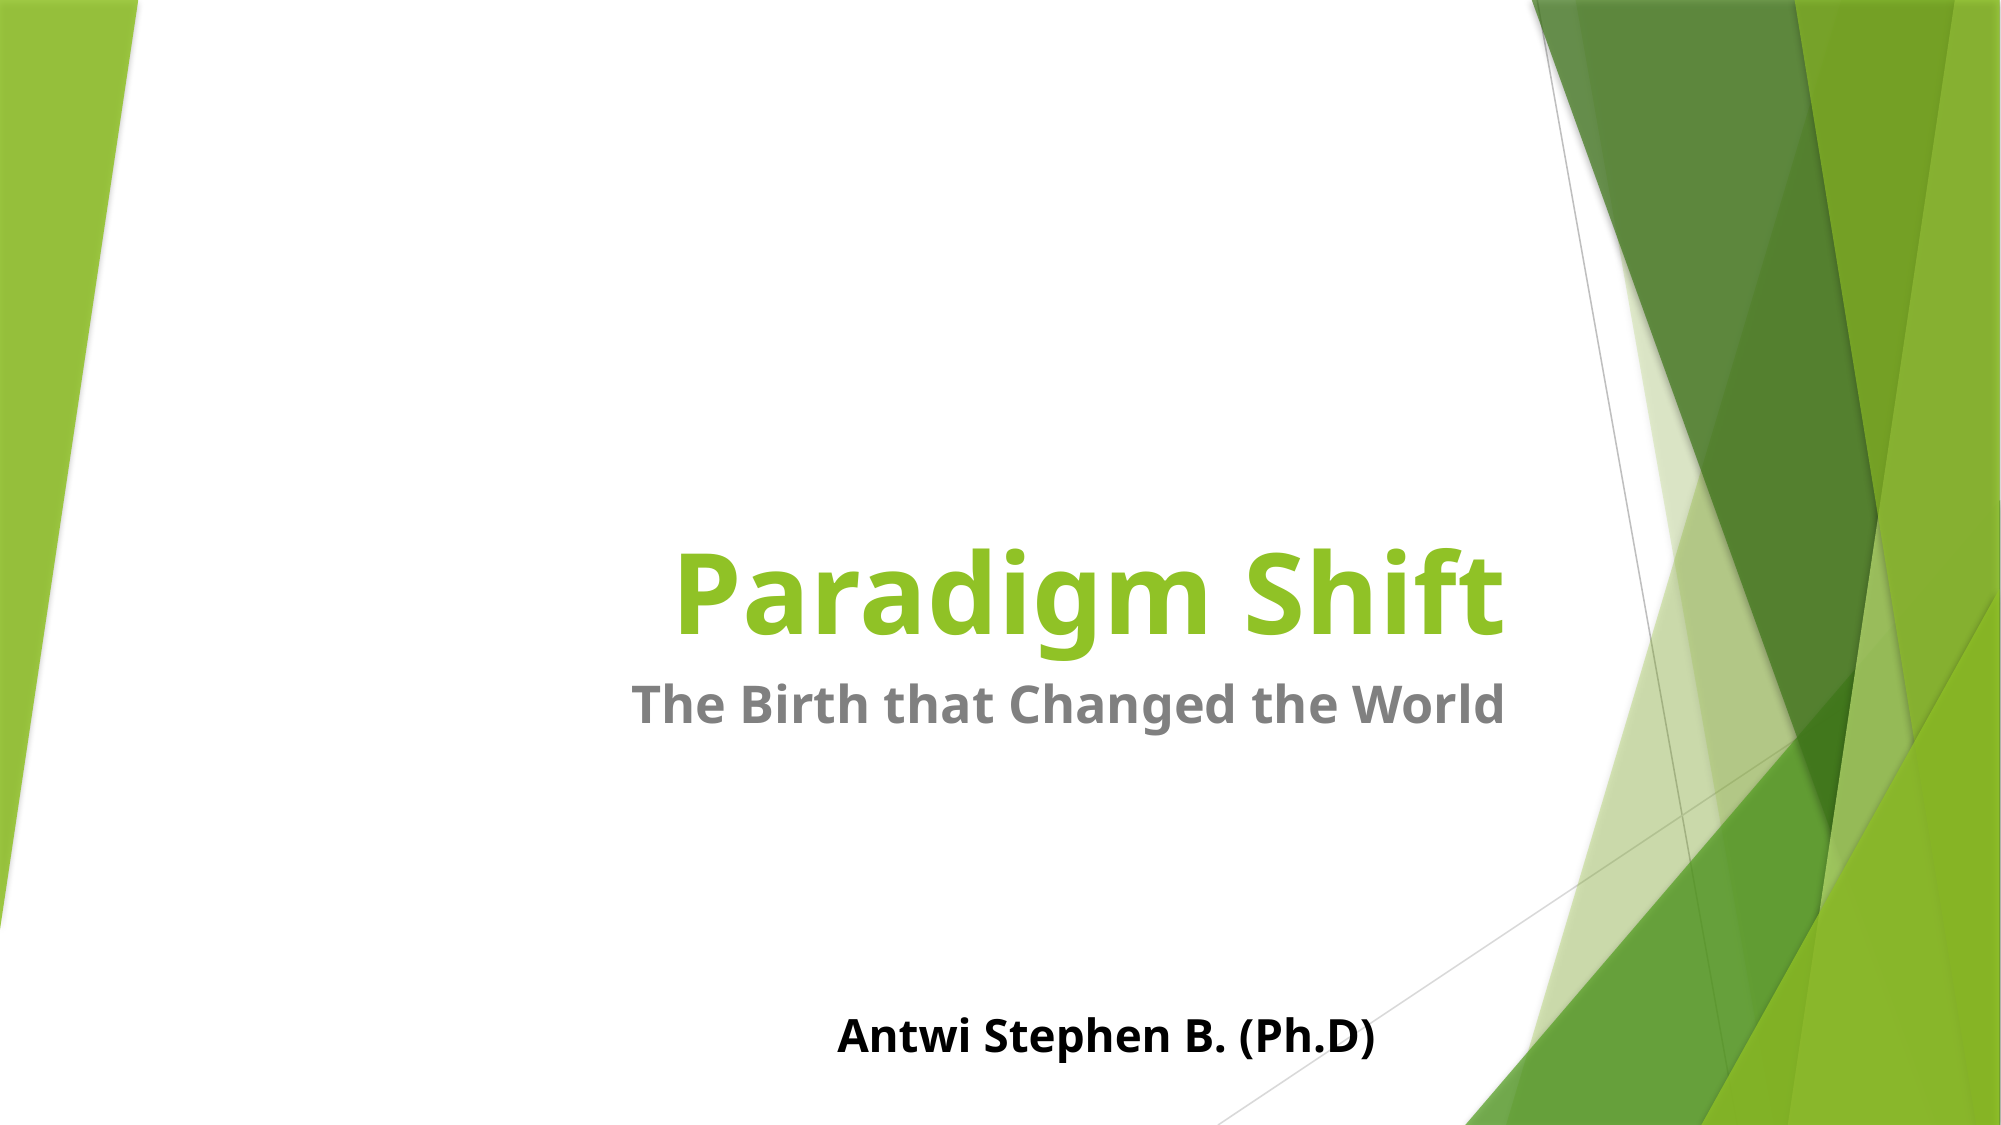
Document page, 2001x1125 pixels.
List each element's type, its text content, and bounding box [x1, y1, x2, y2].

title Paradigm Shift [247, 394, 1522, 664]
subtitle The Birth that Changed the World [247, 664, 1522, 845]
text_box Antwi Stephen B. (Ph.D) [822, 999, 1399, 1070]
